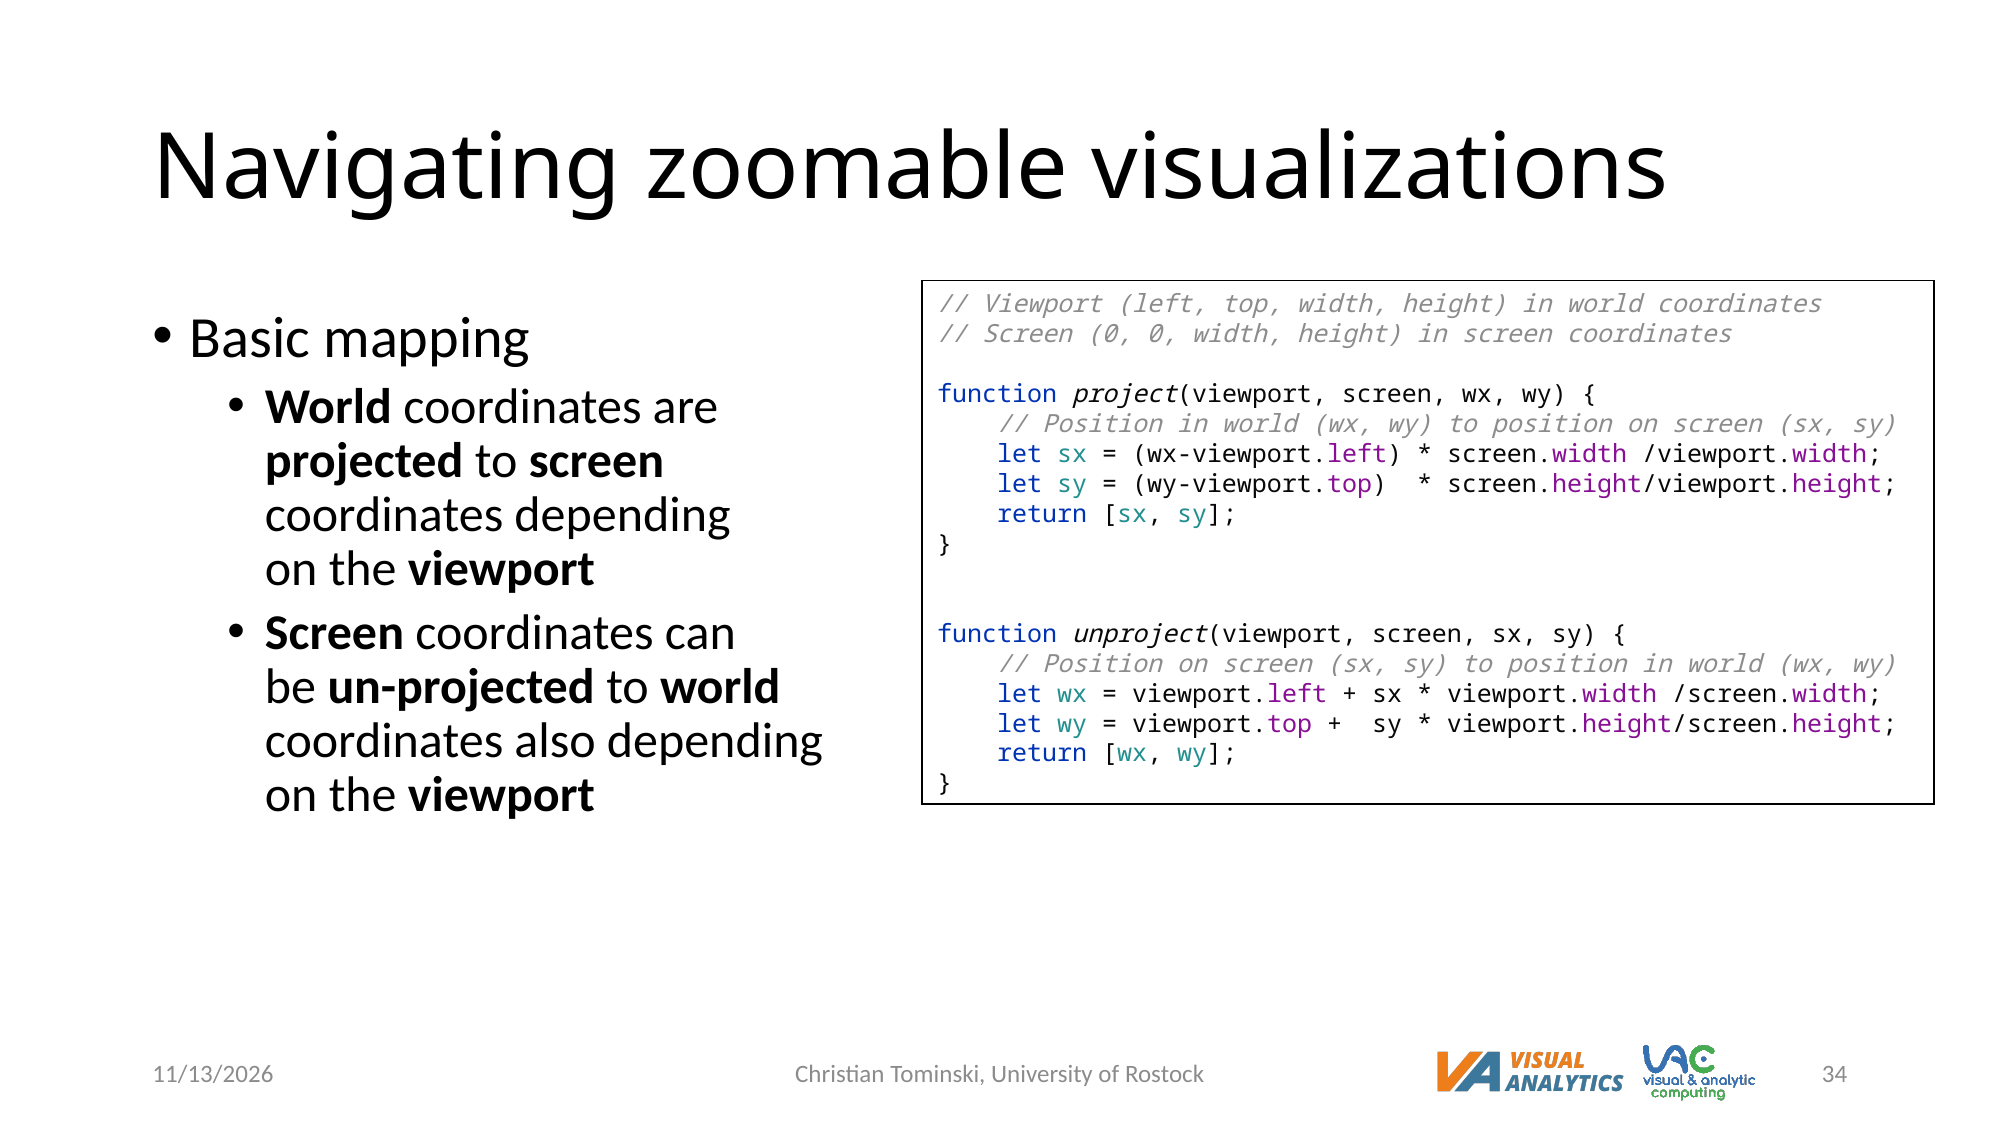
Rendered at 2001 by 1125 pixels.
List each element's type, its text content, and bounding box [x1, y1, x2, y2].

footer Christian Tominski, University of Rostock [662, 1042, 1338, 1103]
slide_number 34 [1412, 1042, 1863, 1103]
text_box // Viewport (left, top, width, height) in world coordinates // Screen (0, 0, width, height) in screen coordinates function project(viewport, screen, wx, wy) { // Position in world (wx, wy) to position on screen (sx, sy) let sx = (wx-viewport.left) * screen.width /viewport.width; let sy = (wy-viewport.top) * screen.height/viewport.height; return [sx, sy]; } function unproject(viewport, screen, sx, sy) { // Position on screen (sx, sy) to position in world (wx, wy) let wx = viewport.left + sx * viewport.width /screen.width; let wy = viewport.top + sy * viewport.height/screen.height; return [wx, wy]; } [922, 280, 1934, 805]
list Basic mapping World coordinates are projected to screen coordinates depending on the viewport Screen coordinates can be un-projected to world coordinates also depending on the viewport [137, 299, 1863, 1014]
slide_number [137, 1042, 588, 1103]
title Navigating zoomable visualizations [137, 59, 1863, 278]
